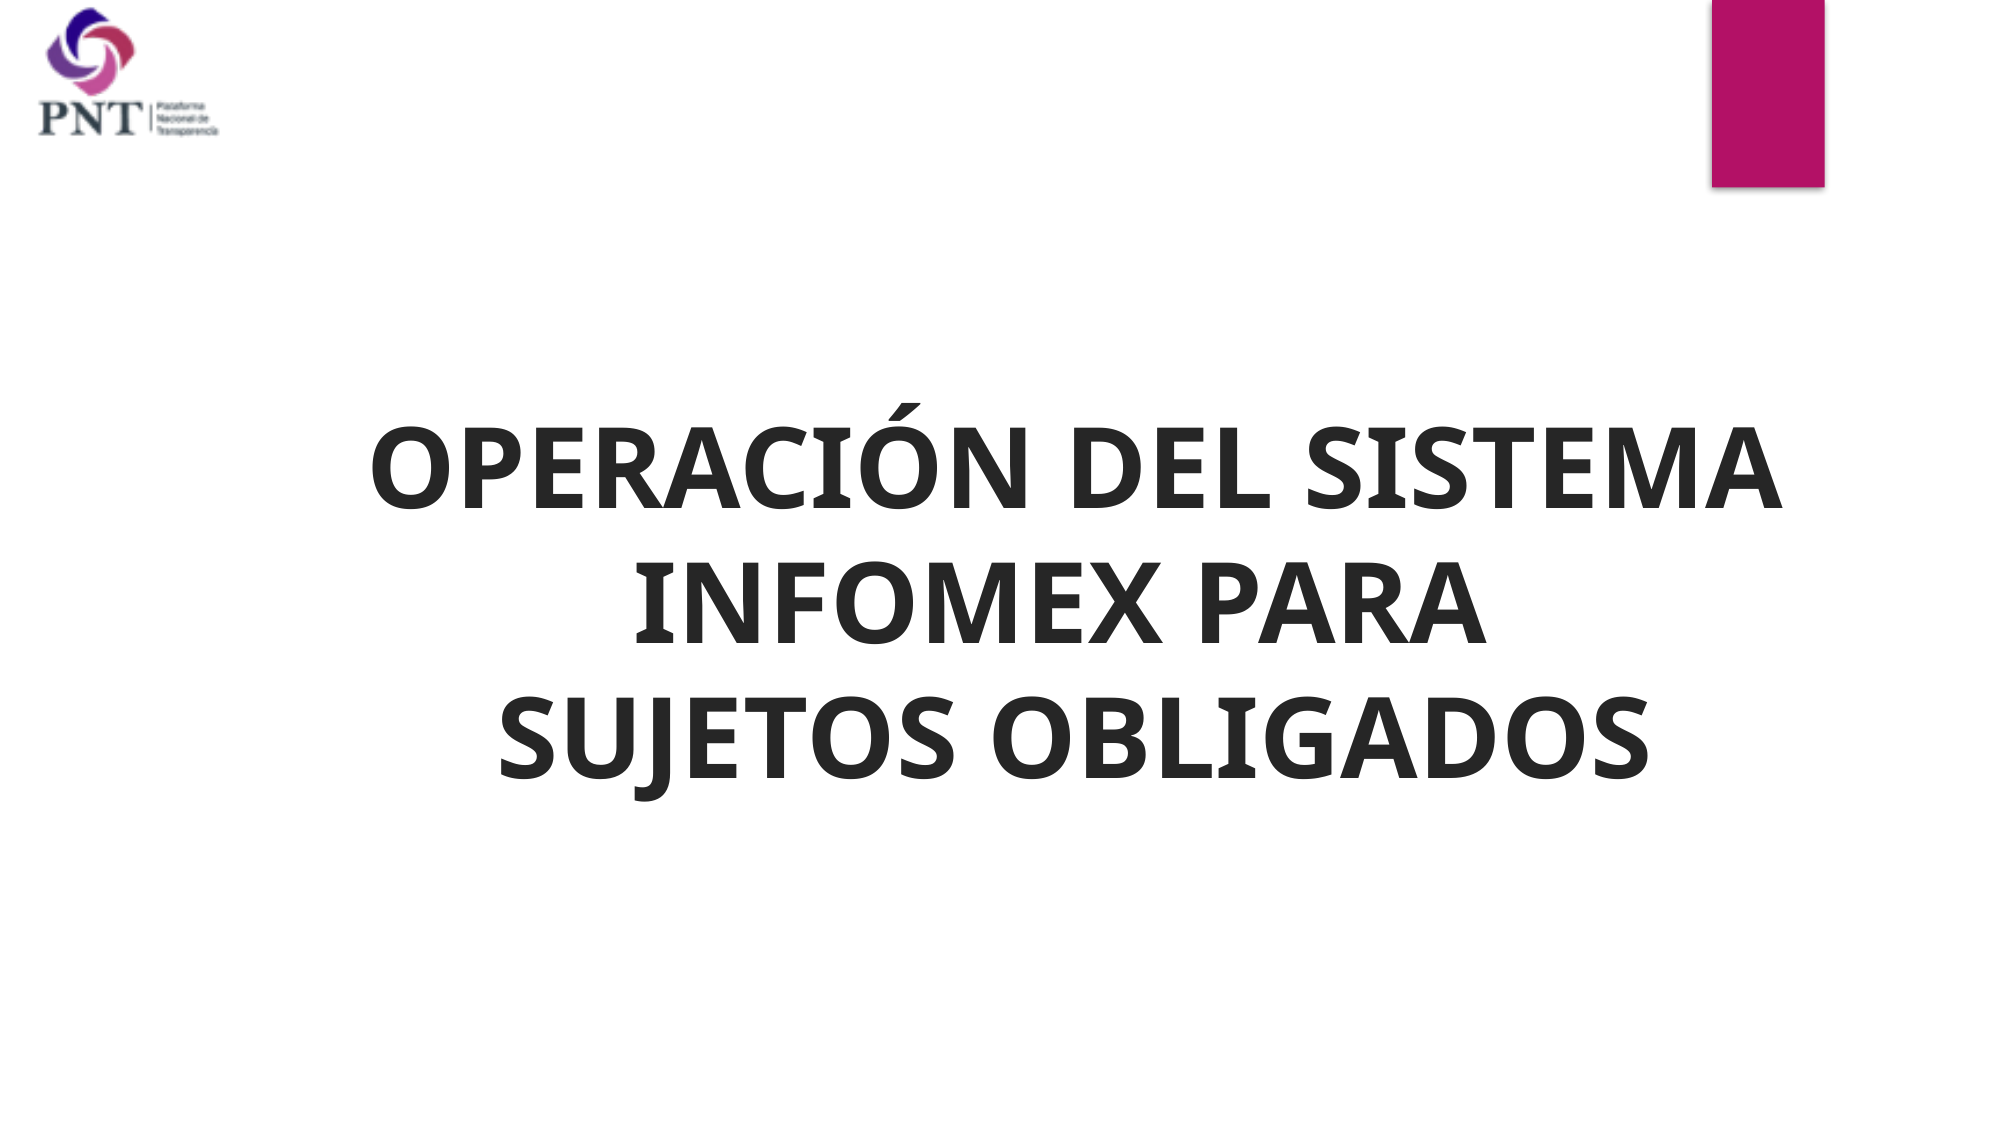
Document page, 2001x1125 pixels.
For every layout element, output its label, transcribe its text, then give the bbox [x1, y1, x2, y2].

picture [30, 0, 227, 152]
text_box OPERACIÓN DEL SISTEMA INFOMEX PARA SUJETOS OBLIGADOS [308, 388, 1842, 809]
